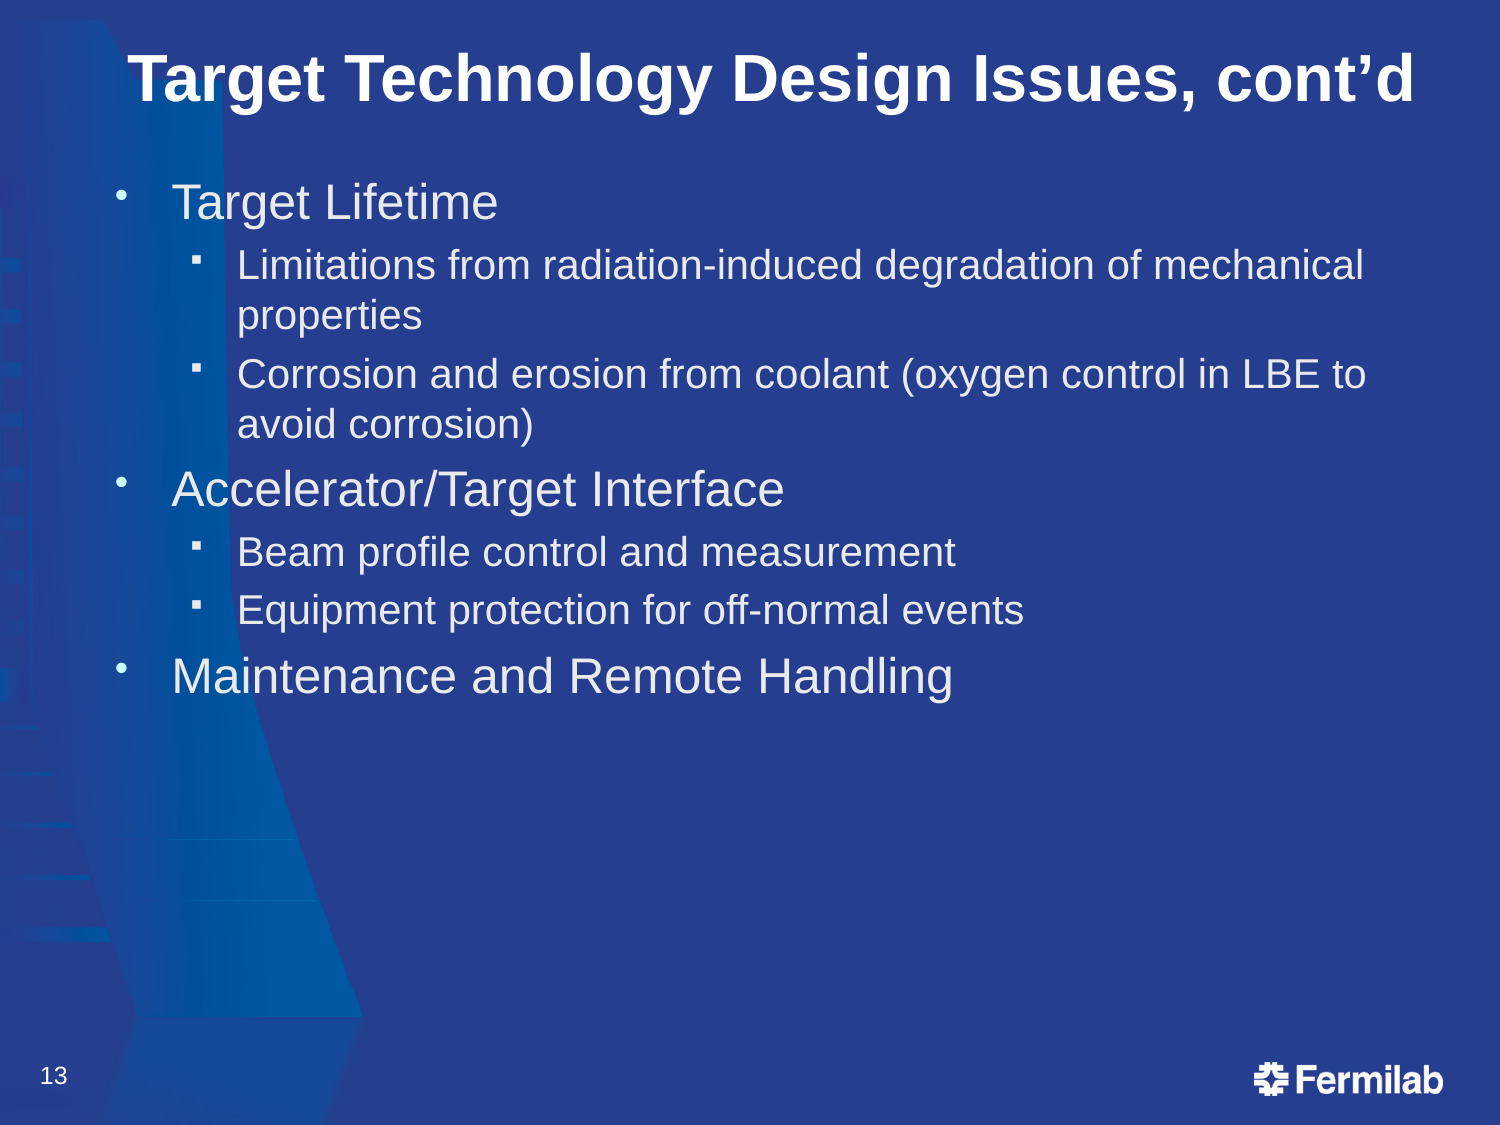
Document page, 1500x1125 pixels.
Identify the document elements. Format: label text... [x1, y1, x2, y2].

list Target Lifetime Limitations from radiation-induced degradation of mechanical properties Corrosion and erosion from coolant (oxygen control in LBE to avoid corrosion) Accelerator/Target Interface Beam profile control and measurement Equipment protection for off-normal events Maintenance and Remote Handling [99, 162, 1488, 1013]
picture [0, 0, 1500, 1125]
slide_number 13 [24, 1037, 113, 1098]
title Target Technology Design Issues, cont’d [112, 12, 1476, 138]
